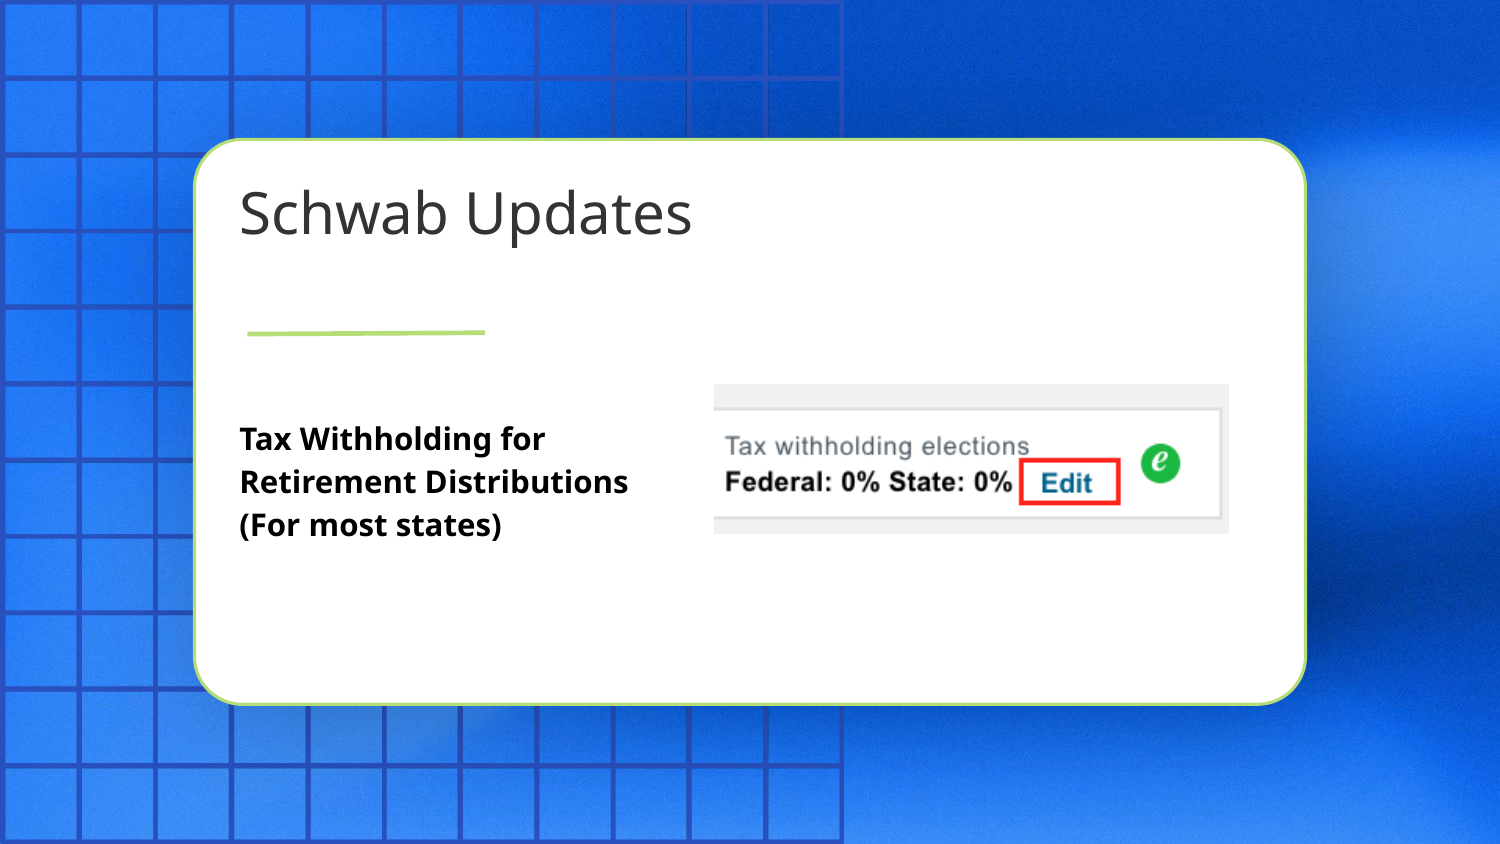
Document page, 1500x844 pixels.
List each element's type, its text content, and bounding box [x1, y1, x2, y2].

title Schwab Updates [224, 161, 1288, 323]
text_box Tax Withholding for Retirement Distributions (For most states) [224, 350, 679, 606]
picture [0, 0, 1500, 844]
